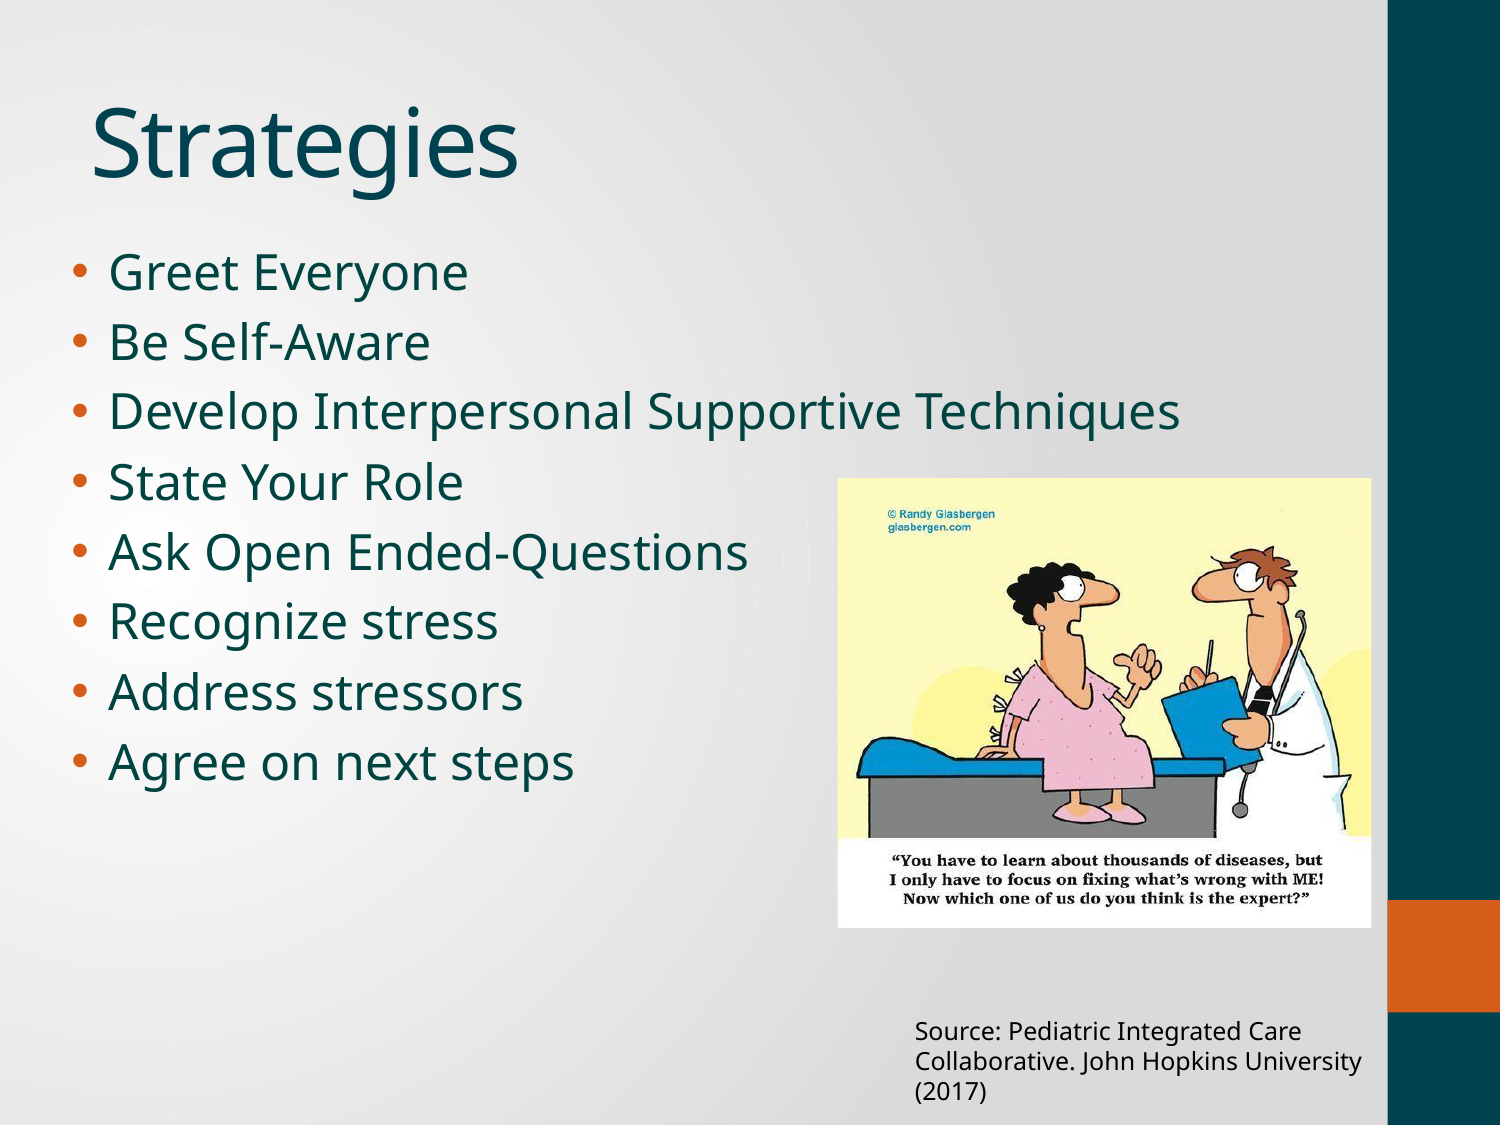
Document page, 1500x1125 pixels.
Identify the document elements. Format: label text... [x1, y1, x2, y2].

list Greet Everyone Be Self-Aware Develop Interpersonal Supportive Techniques State Your Role Ask Open Ended-Questions Recognize stress Address stressors Agree on next steps [37, 232, 1288, 1021]
title Strategies [75, 45, 1325, 233]
picture [836, 477, 1372, 928]
text_box Source: Pediatric Integrated Care Collaborative. John Hopkins University (2017) [899, 1007, 1425, 1113]
